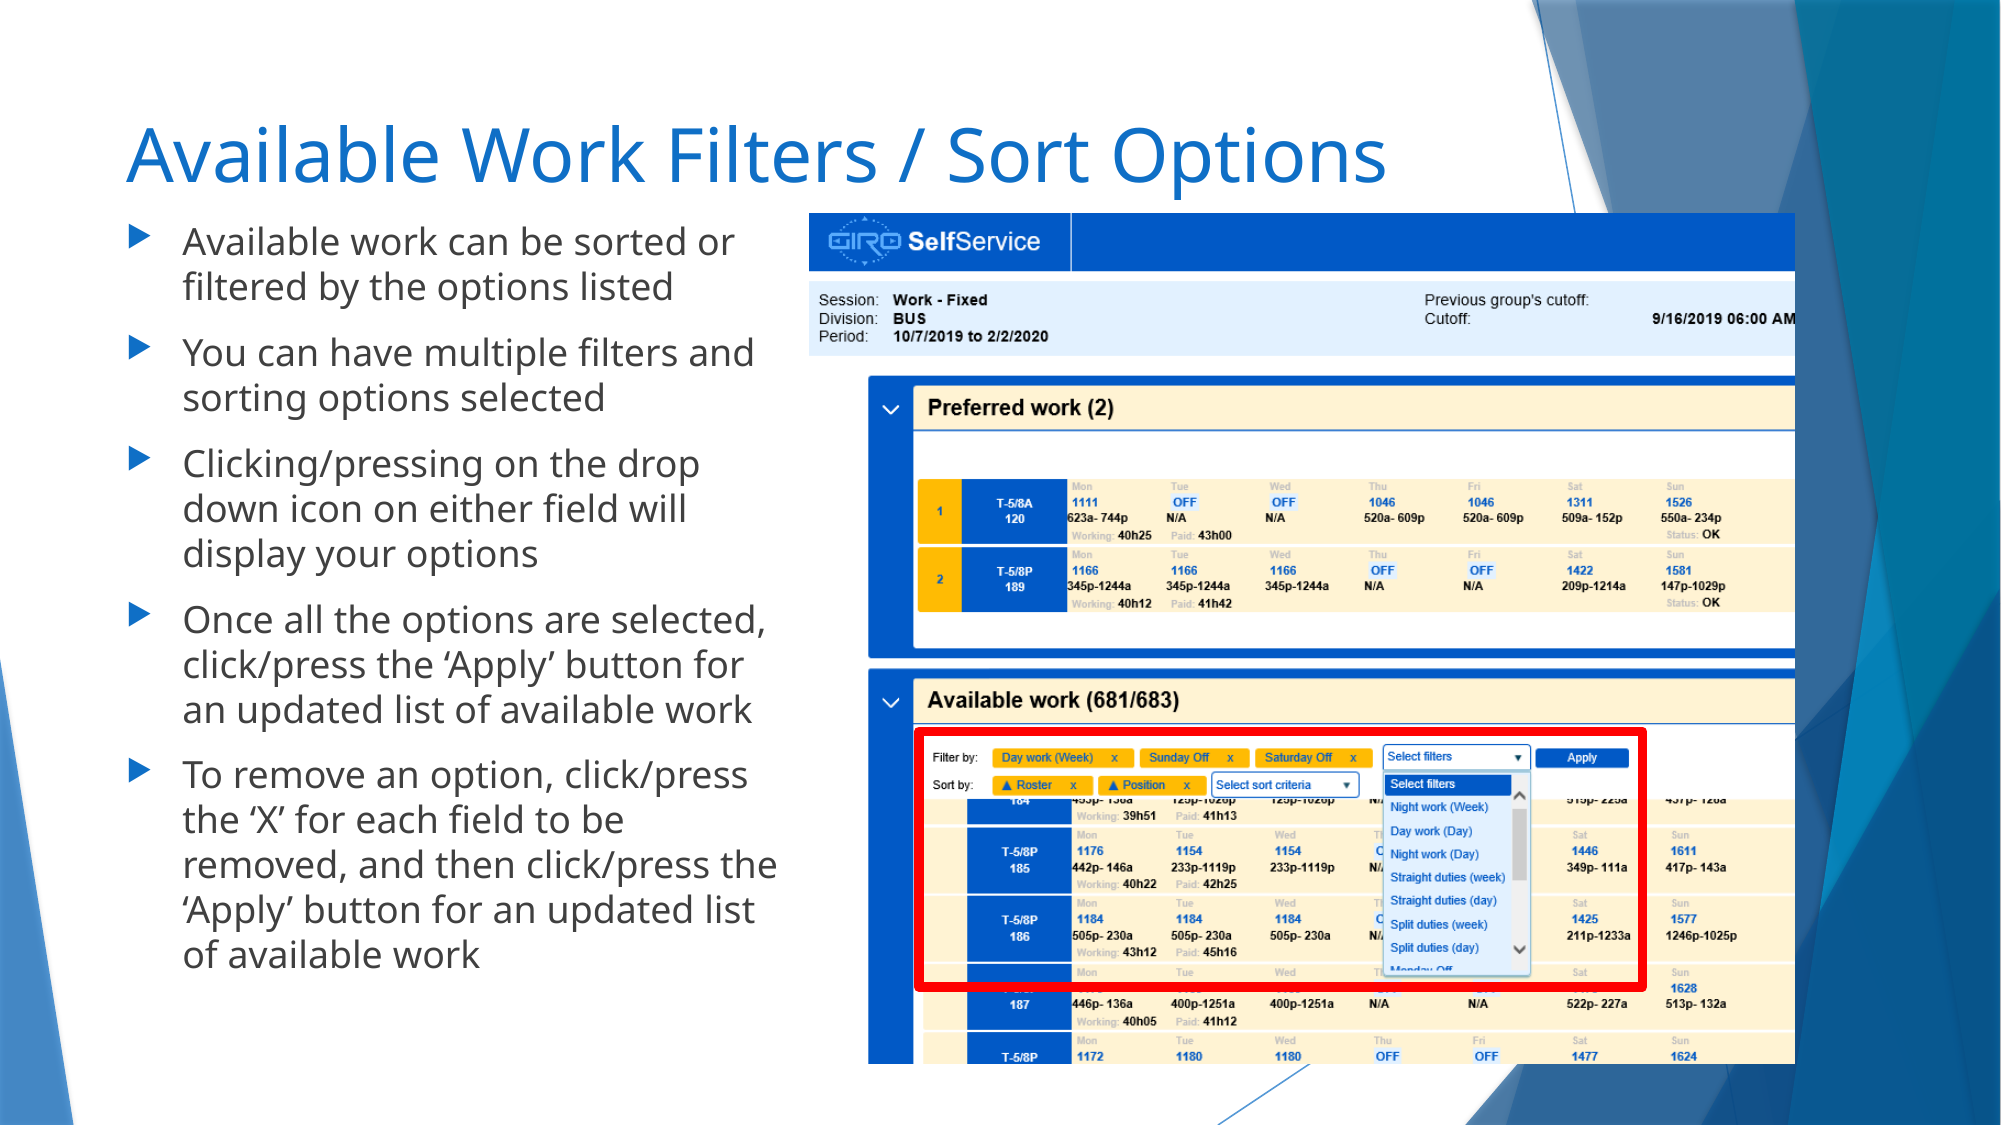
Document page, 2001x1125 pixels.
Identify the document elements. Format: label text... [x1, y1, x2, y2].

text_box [809, 213, 1796, 1065]
list Available work can be sorted or filtered by the options listed You can have multiple filters and sorting options selected Clicking/pressing on the drop down icon on either field will display your options Once all the options are selected, click/press the ‘Apply’ button for an updated list of available work To remove an option, click/press the ‘X’ for each field to be removed, and then click/press the ‘Apply’ button for an updated list of available work [111, 210, 810, 1064]
title Available Work Filters / Sort Options [111, 99, 1522, 211]
